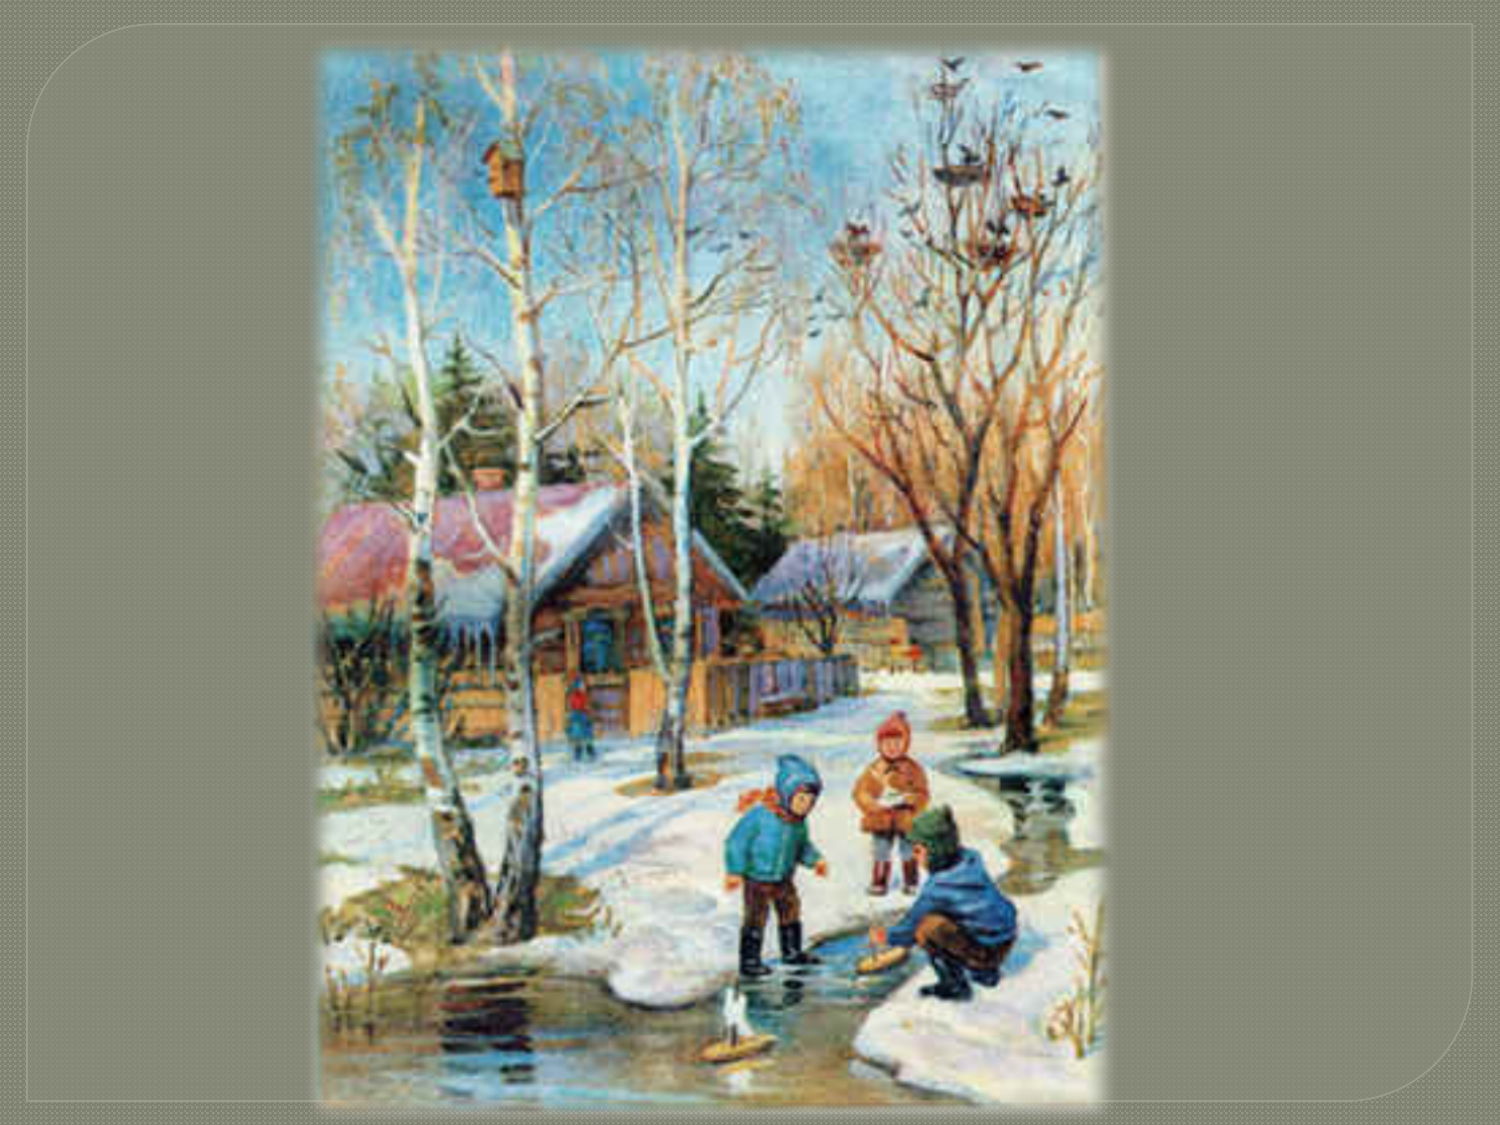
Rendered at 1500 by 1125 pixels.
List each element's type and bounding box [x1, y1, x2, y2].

picture [304, 34, 1121, 1125]
